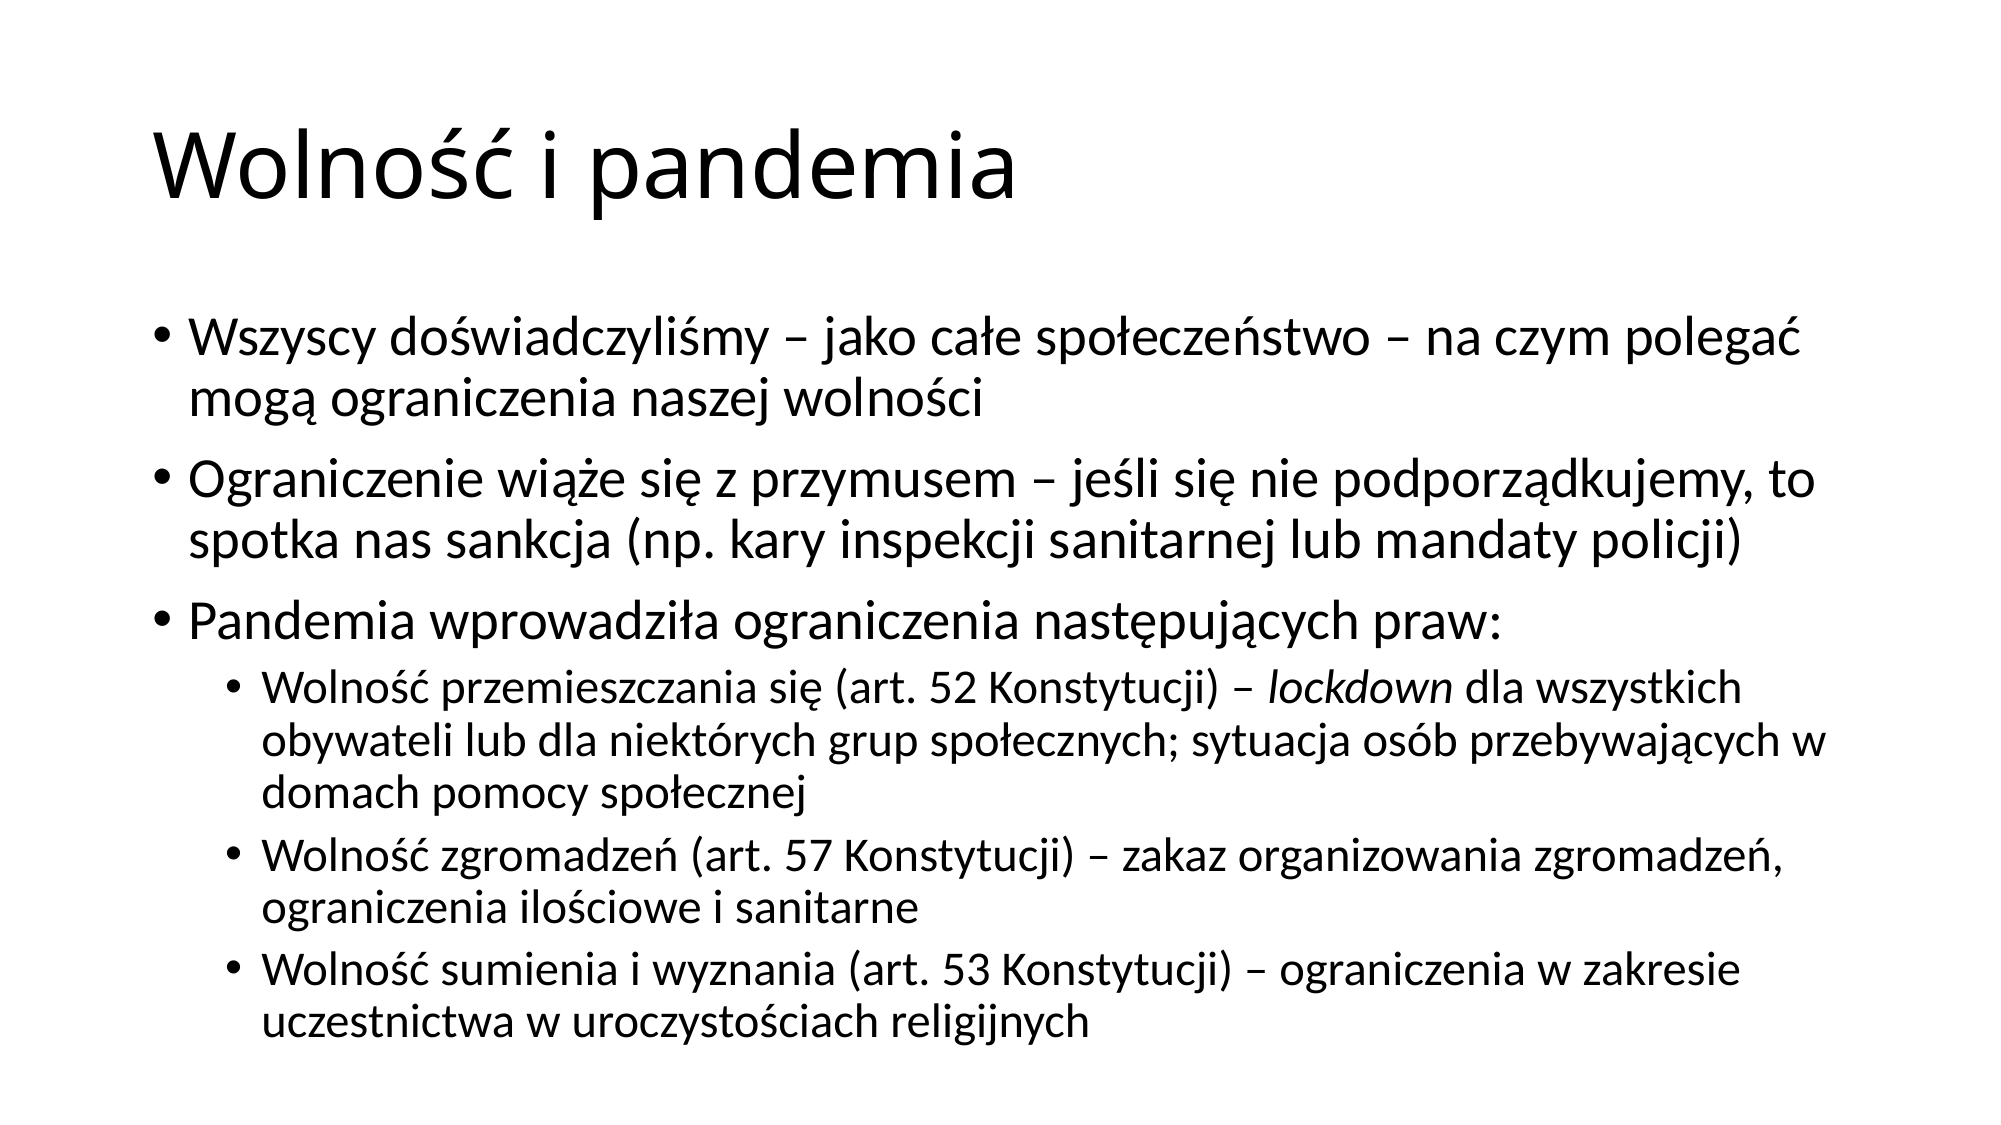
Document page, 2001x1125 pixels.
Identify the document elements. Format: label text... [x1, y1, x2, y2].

title Wolność i pandemia [137, 59, 1863, 278]
list Wszyscy doświadczyliśmy – jako całe społeczeństwo – na czym polegać mogą ograniczenia naszej wolności Ograniczenie wiąże się z przymusem – jeśli się nie podporządkujemy, to spotka nas sankcja (np. kary inspekcji sanitarnej lub mandaty policji) Pandemia wprowadziła ograniczenia następujących praw: Wolność przemieszczania się (art. 52 Konstytucji) – lockdown dla wszystkich obywateli lub dla niektórych grup społecznych; sytuacja osób przebywających w domach pomocy społecznej Wolność zgromadzeń (art. 57 Konstytucji) – zakaz organizowania zgromadzeń, ograniczenia ilościowe i sanitarne Wolność sumienia i wyznania (art. 53 Konstytucji) – ograniczenia w zakresie uczestnictwa w uroczystościach religijnych [137, 299, 1863, 1066]
